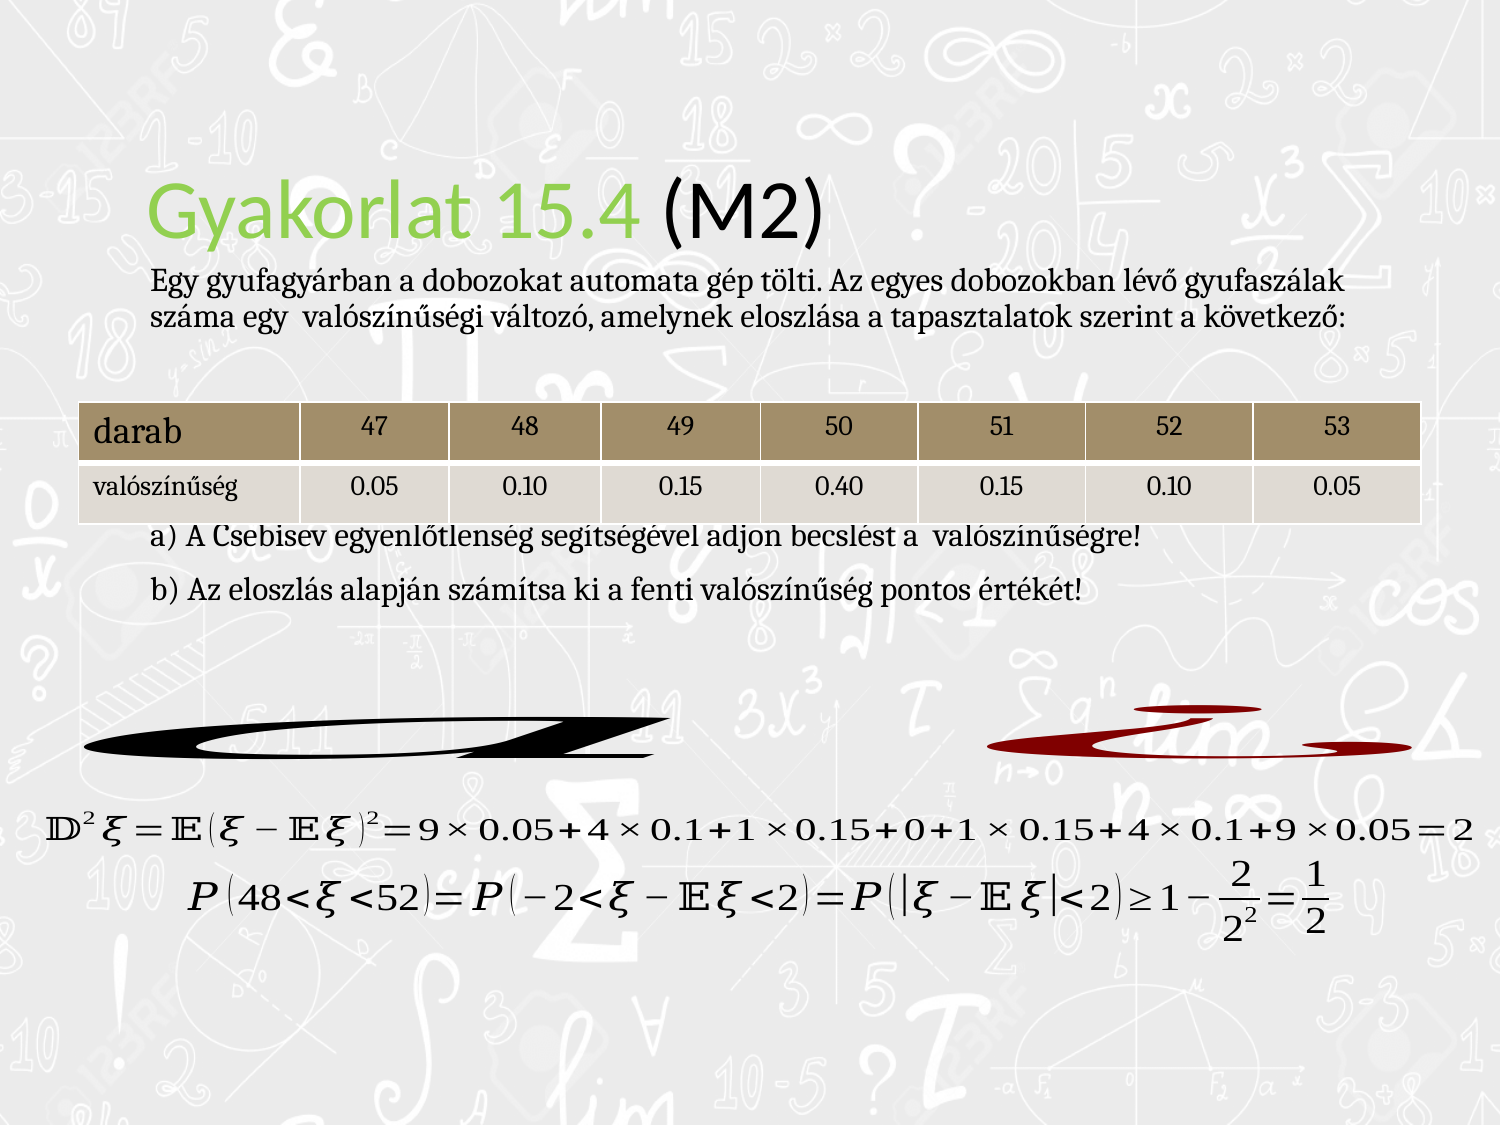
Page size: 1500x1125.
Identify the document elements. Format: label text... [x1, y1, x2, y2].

table_header 53 [1254, 403, 1420, 460]
title Gyakorlat 15.4 (M2) [131, 79, 1370, 344]
table_cell 0.40 [761, 466, 917, 523]
table_header 47 [301, 403, 448, 460]
table_header 49 [602, 403, 760, 460]
table_cell 0.10 [1086, 466, 1252, 523]
table_cell valószínűség [79, 466, 299, 523]
table_header 51 [919, 403, 1085, 460]
table_header 48 [450, 403, 600, 460]
table_header 50 [761, 403, 917, 460]
table_cell 0.15 [919, 466, 1085, 523]
table_header 52 [1086, 403, 1252, 460]
table_cell 0.05 [1254, 466, 1420, 523]
table_cell 0.05 [301, 466, 448, 523]
table_cell 0.10 [450, 466, 600, 523]
table_cell 0.15 [602, 466, 760, 523]
table_header darab [79, 403, 299, 460]
